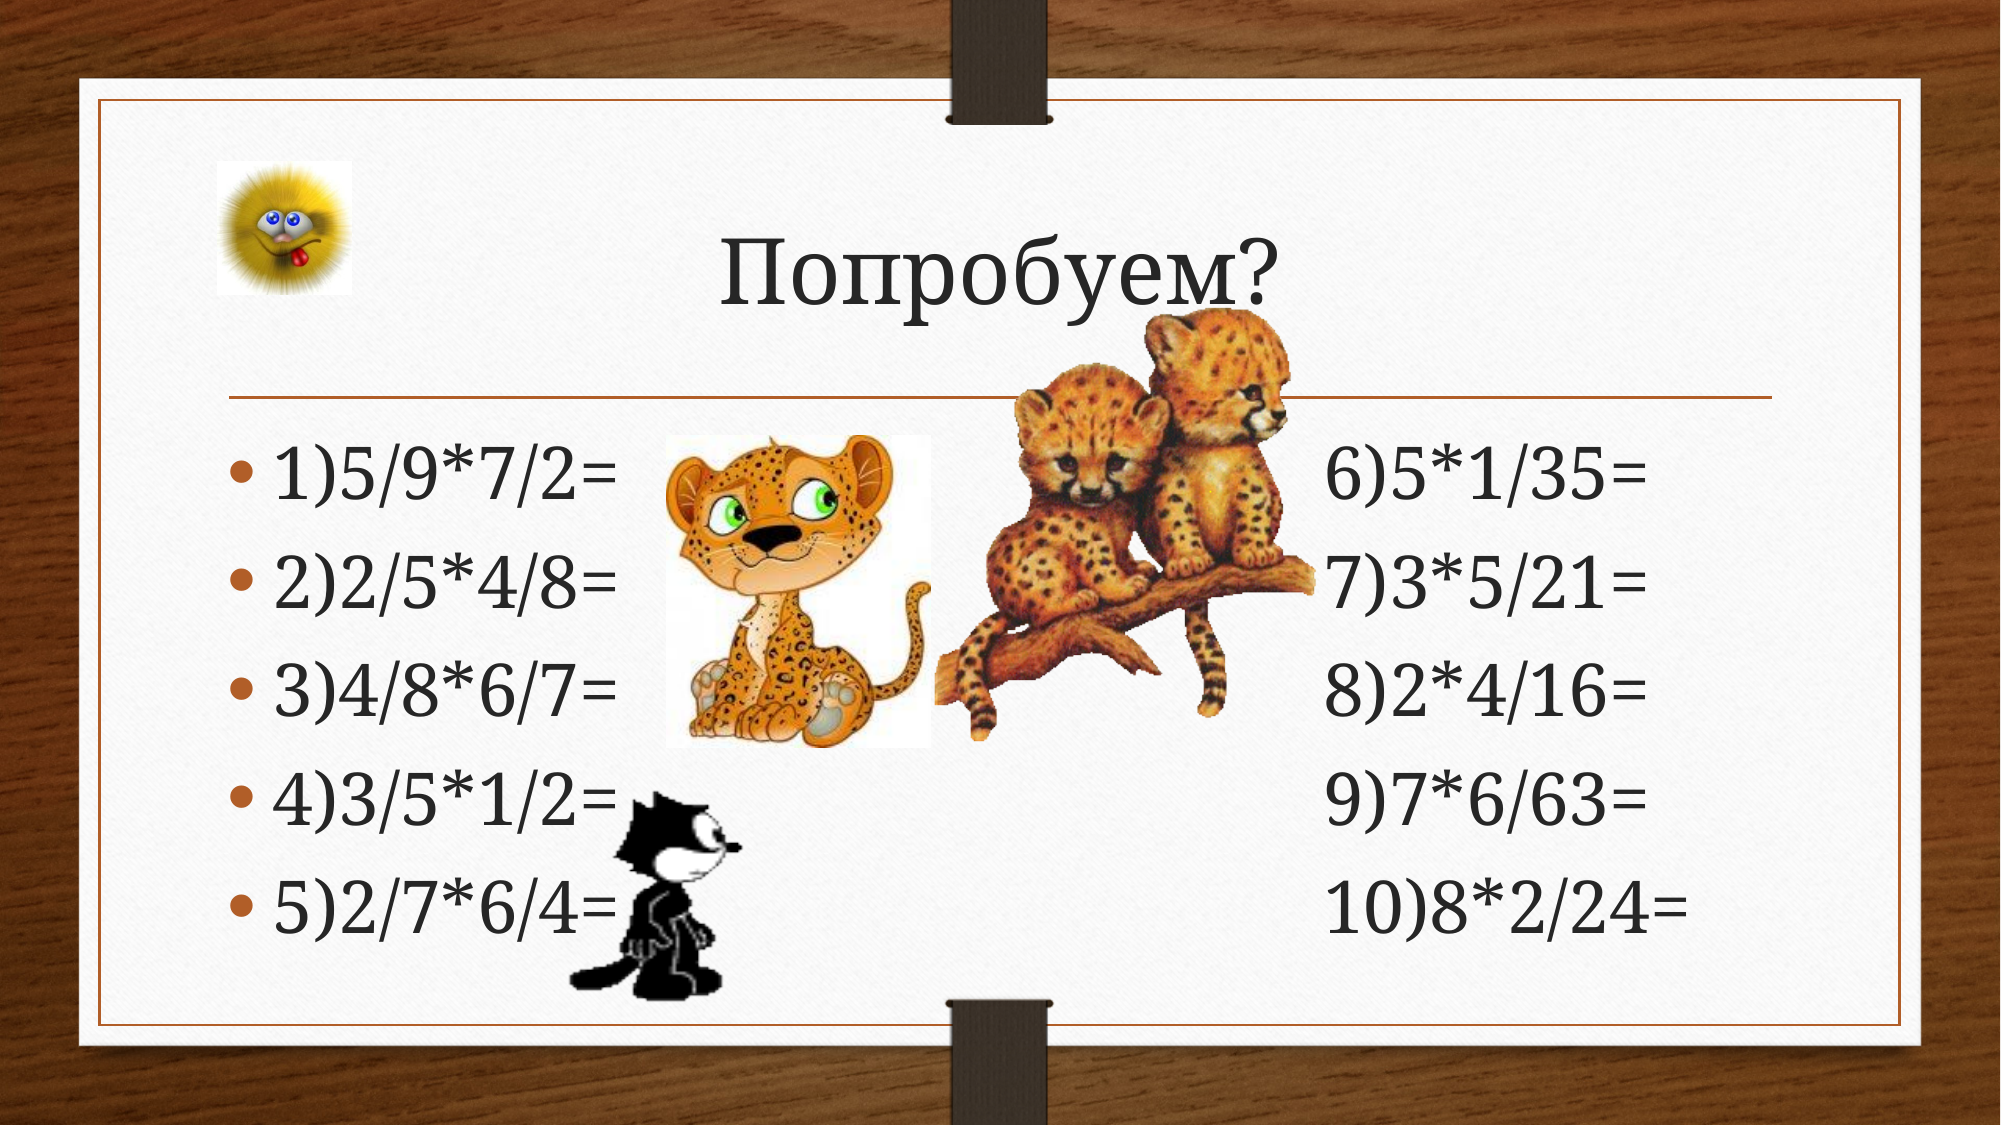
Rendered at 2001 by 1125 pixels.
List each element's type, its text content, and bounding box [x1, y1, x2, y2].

title Попробуем? [212, 161, 1788, 375]
picture [0, 0, 2001, 1125]
list 1)5/9*7/2= 6)5*1/35= 2)2/5*4/8= 7)3*5/21= 3)4/8*6/7= 8)2*4/16= 4)3/5*1/2= 9)7*6/63= 5)2/7*6/4= 10)8*2/24= [212, 419, 1788, 964]
